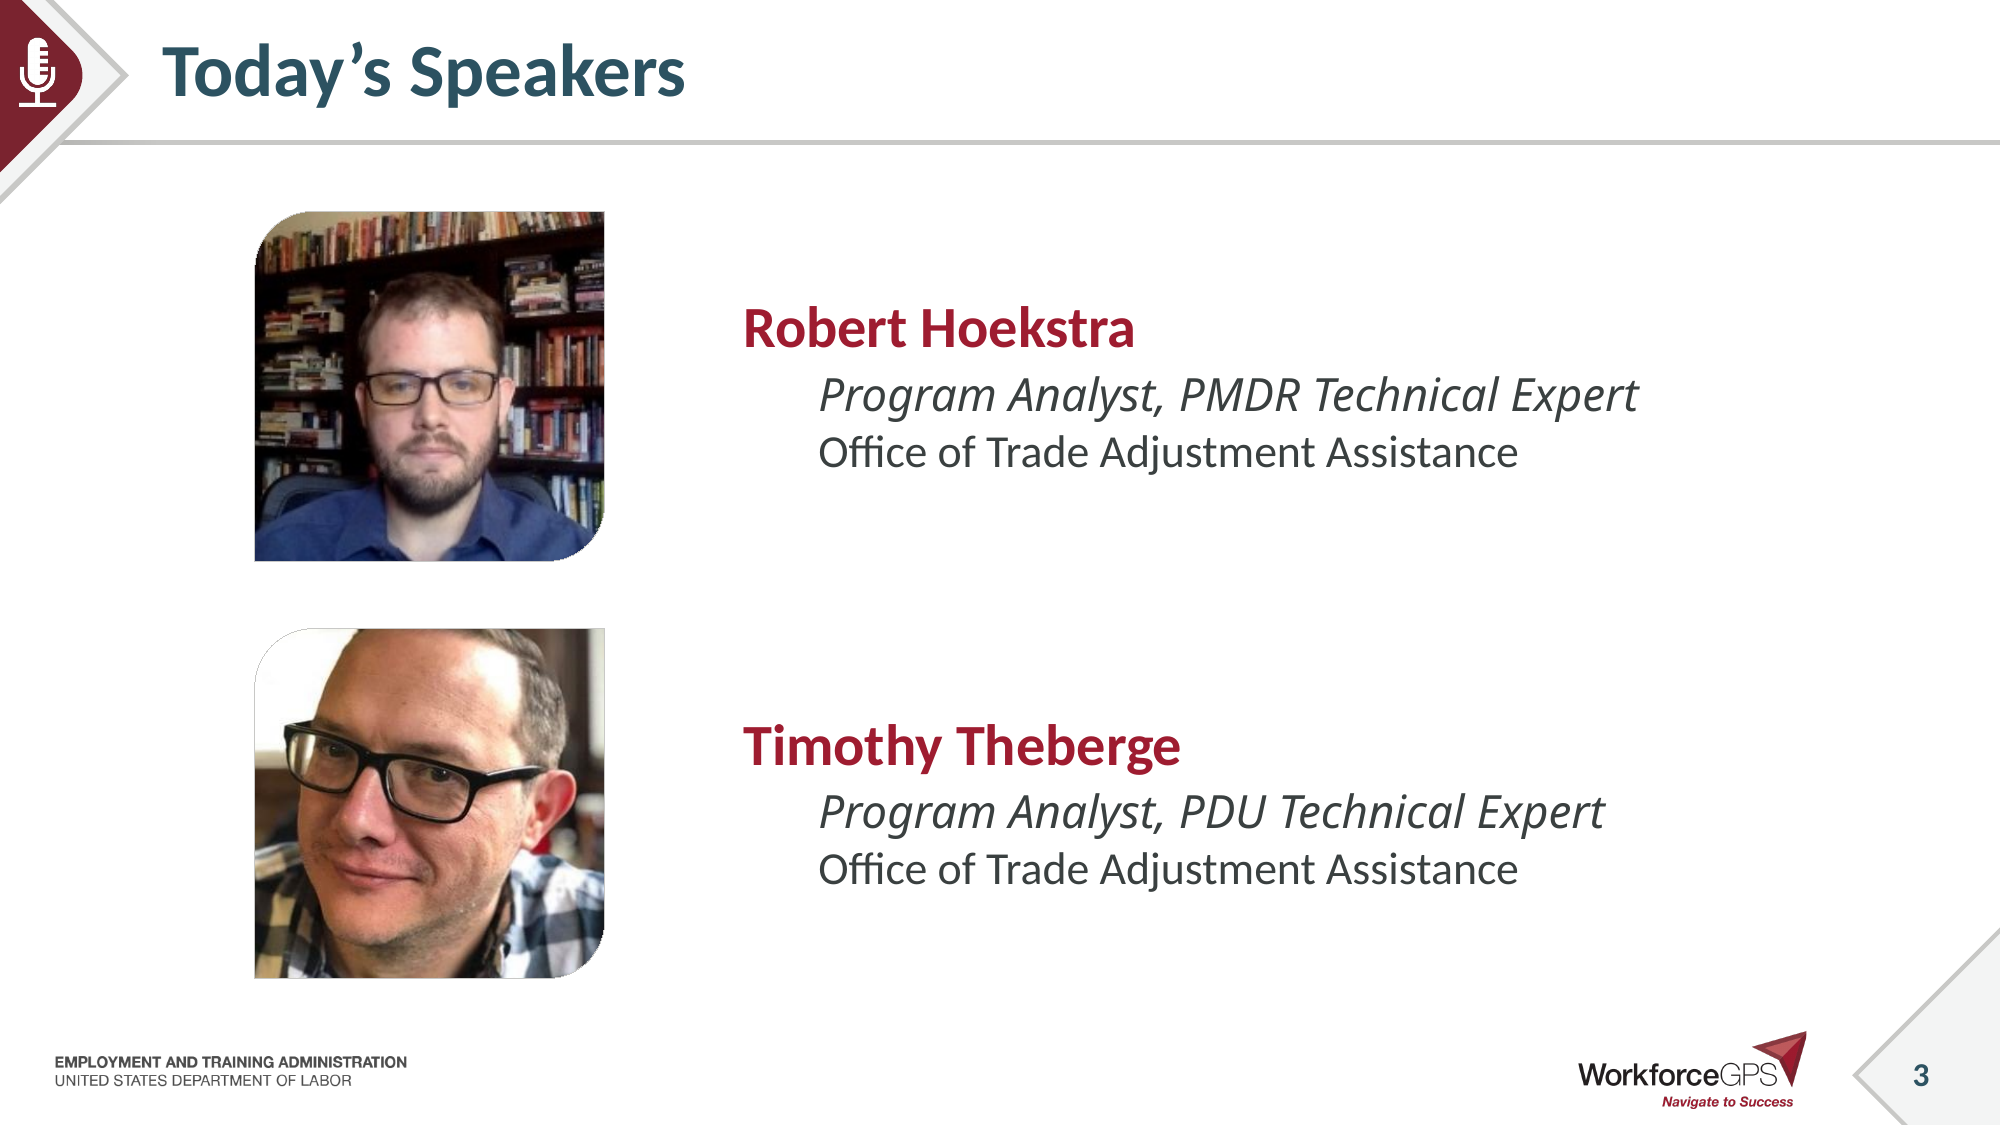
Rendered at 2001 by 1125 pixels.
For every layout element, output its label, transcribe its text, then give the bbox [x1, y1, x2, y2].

picture [0, 34, 75, 110]
text_box Debt Created (Accrual) [47, 1049, 420, 1095]
slide_number 3 [1867, 1042, 1975, 1103]
title Today’s Speakers [132, 7, 1950, 137]
picture [254, 628, 605, 979]
list Robert Hoekstra Program Analyst, PMDR Technical Expert Office of Trade Adjustment Assistance [728, 205, 1655, 567]
picture [254, 211, 606, 562]
list Timothy Theberge Program Analyst, PDU Technical Expert Office of Trade Adjustment Assistance [728, 623, 1655, 985]
